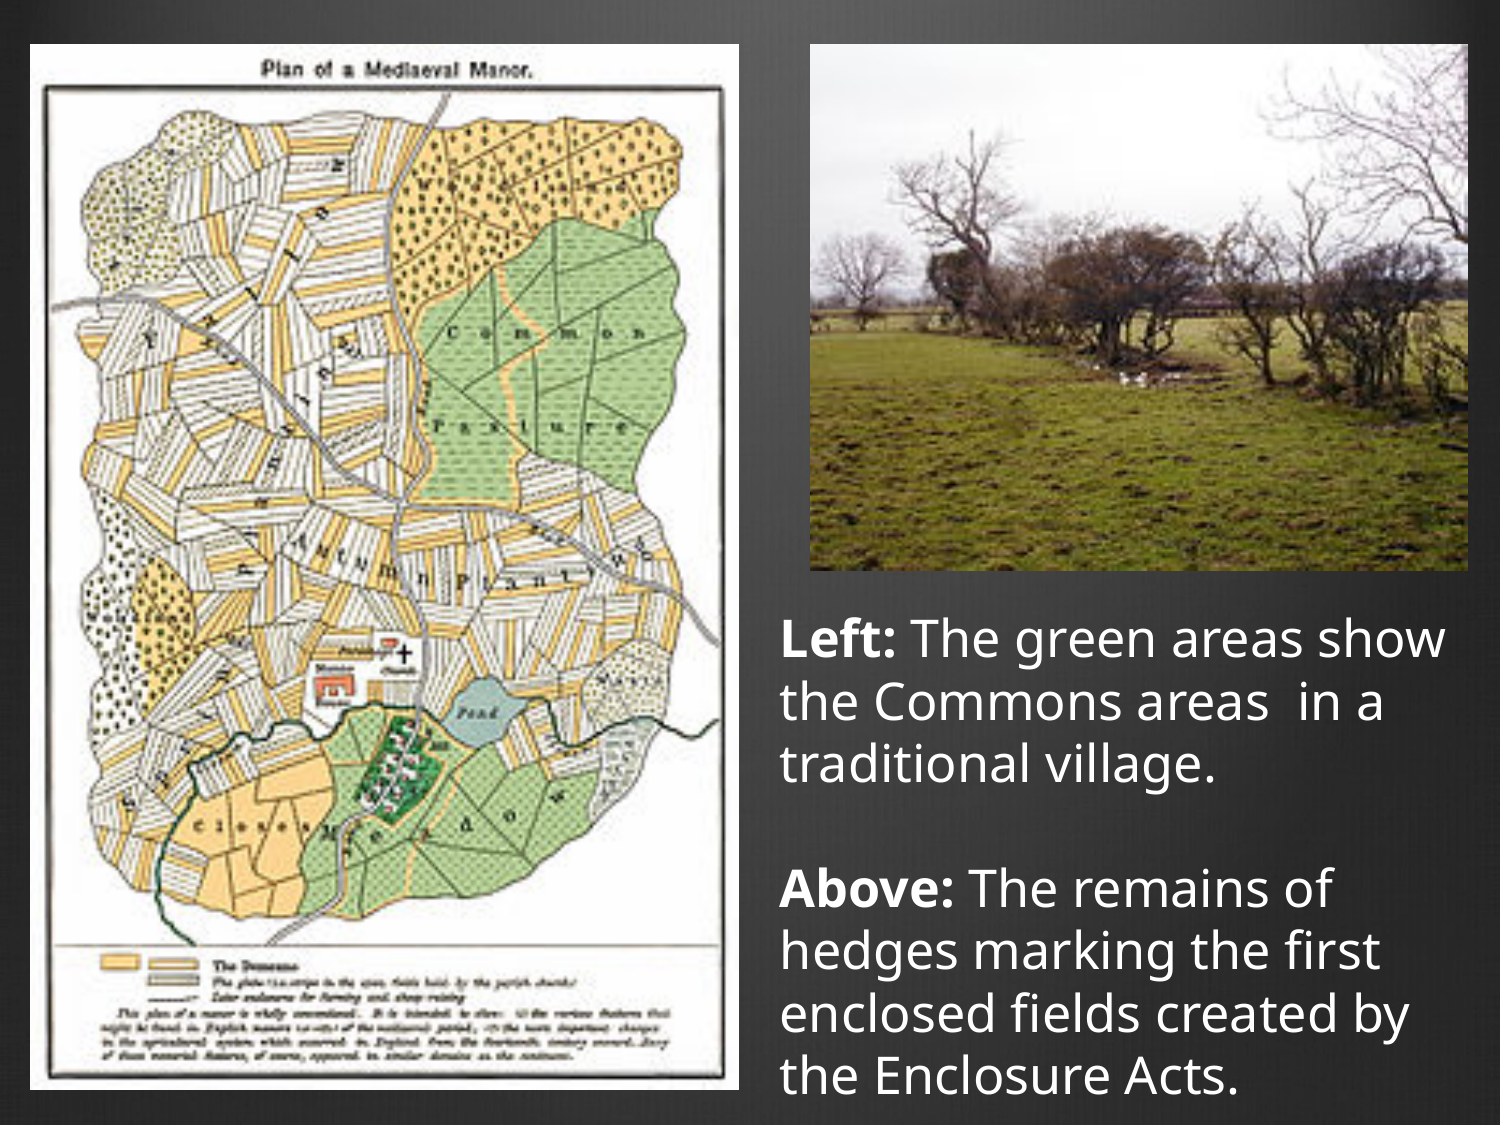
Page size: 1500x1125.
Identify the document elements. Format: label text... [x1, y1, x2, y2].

picture [809, 44, 1468, 571]
picture [30, 44, 739, 1091]
text_box Left: The green areas show the Commons areas in a traditional village. Above: The remains of hedges marking the first enclosed fields created by the Enclosure Acts. [785, 598, 1500, 1113]
